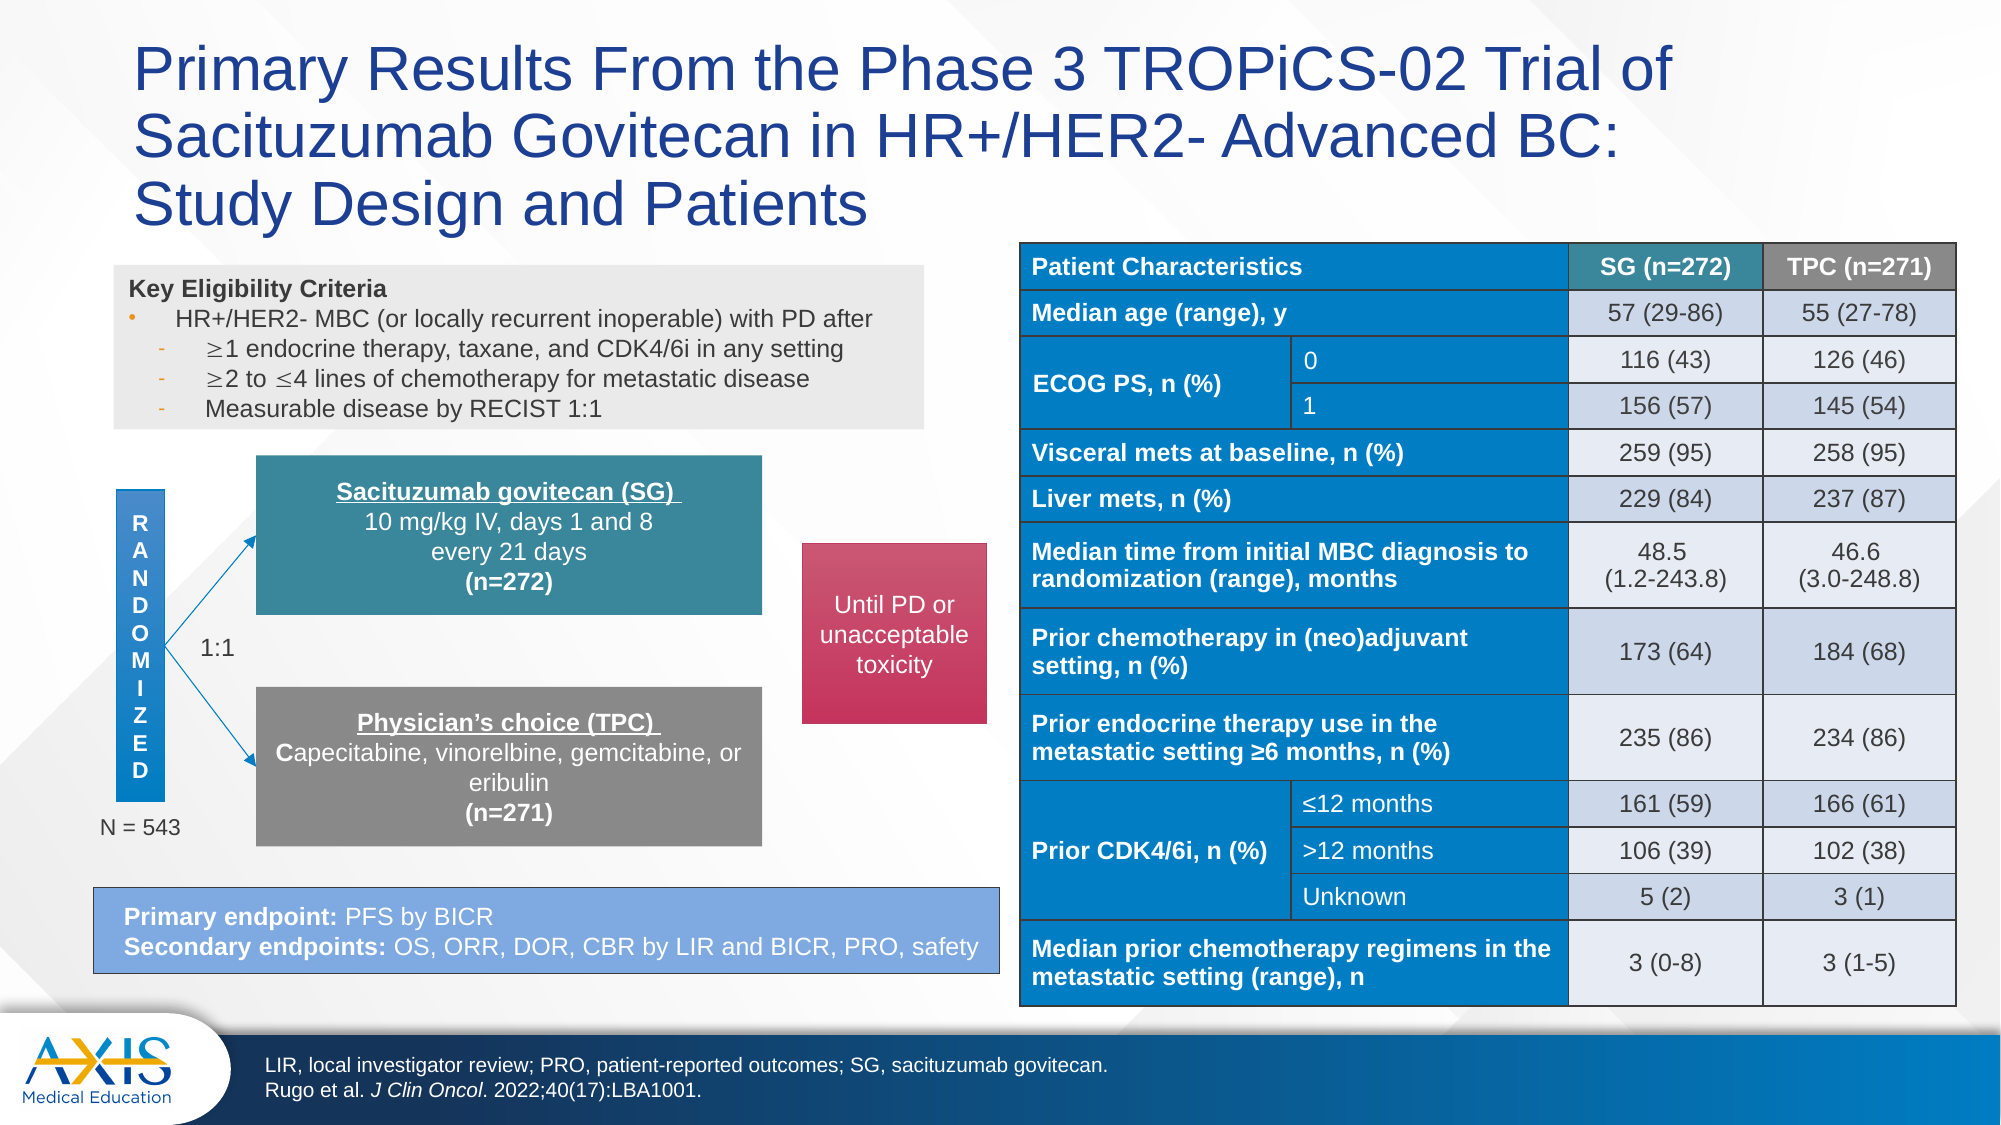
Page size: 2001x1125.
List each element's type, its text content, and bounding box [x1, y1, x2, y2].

table_cell 161 (59) [1569, 781, 1762, 826]
table_cell 5 (2) [1569, 874, 1762, 919]
picture [20, 1027, 174, 1113]
table_cell 55 (27-78) [1764, 291, 1955, 335]
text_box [59, 455, 987, 848]
table_cell 234 (86) [1764, 695, 1955, 780]
table_cell 156 (57) [1569, 384, 1762, 428]
table_cell Median age (range), y [1021, 291, 1568, 335]
table_cell 0 [1292, 337, 1568, 382]
table_cell 106 (39) [1569, 828, 1762, 873]
table_cell >12 months [1292, 828, 1568, 873]
table_cell 3 (1) [1764, 874, 1955, 919]
table_header Patient Characteristics [1021, 244, 1568, 289]
table_cell Median time from initial MBC diagnosis to randomization (range), months [1021, 523, 1568, 607]
table_cell Liver mets, n (%) [1021, 477, 1568, 521]
table_cell 1 [1292, 384, 1568, 428]
table_cell 235 (86) [1569, 695, 1762, 780]
table_cell ECOG PS, n (%) [1021, 337, 1290, 428]
table_cell 46.6 (3.0-248.8) [1764, 523, 1955, 607]
table_cell 145 (54) [1764, 384, 1955, 428]
table_cell 173 (64) [1569, 609, 1762, 694]
table_cell Prior CDK4/6i, n (%) [1021, 781, 1290, 919]
table_cell 237 (87) [1764, 477, 1955, 521]
table_cell 57 (29-86) [1569, 291, 1762, 335]
table_cell 48.5 (1.2-243.8) [1569, 523, 1762, 607]
table_cell Prior chemotherapy in (neo)adjuvant setting, n (%) [1021, 609, 1568, 694]
table_header TPC (n=271) [1764, 244, 1955, 289]
table_cell Prior endocrine therapy use in the metastatic setting ≥6 months, n (%) [1021, 695, 1568, 780]
table_cell ≤12 months [1292, 781, 1568, 826]
table_cell 102 (38) [1764, 828, 1955, 873]
list LIR, local investigator review; PRO, patient-reported outcomes; SG, sacituzumab govitecan. Rugo et al. J Clin Oncol. 2022;40(17):LBA1001. [249, 1035, 1800, 1110]
table_cell 116 (43) [1569, 337, 1762, 382]
table_cell Unknown [1292, 874, 1568, 919]
table_cell 258 (95) [1764, 430, 1955, 475]
table_cell Visceral mets at baseline, n (%) [1021, 430, 1568, 475]
table_cell Median prior chemotherapy regimens in the metastatic setting (range), n [1021, 921, 1568, 1005]
table_header SG (n=272) [1569, 244, 1762, 289]
table_cell 259 (95) [1569, 430, 1762, 475]
title Primary Results From the Phase 3 TROPiCS-02 Trial of Sacituzumab Govitecan in HR+/HER2- Advanced BC: Study Design and Patients [118, 39, 1800, 236]
table_cell 166 (61) [1764, 781, 1955, 826]
table_cell 126 (46) [1764, 337, 1955, 382]
text_box Key Eligibility Criteria HR+/HER2- MBC (or locally recurrent inoperable) with PD after 1 endocrine therapy, taxane, and CDK4/6i in any setting 2 to 4 lines of chemotherapy for metastatic disease Measurable disease by RECIST 1:1 [113, 264, 925, 430]
table_cell 3 (0-8) [1569, 921, 1762, 1005]
text_box Primary endpoint: PFS by BICR Secondary endpoints: OS, ORR, DOR, CBR by LIR and BICR, PRO, safety [93, 887, 1000, 974]
table_cell 229 (84) [1569, 477, 1762, 521]
table_cell 3 (1-5) [1764, 921, 1955, 1005]
table_cell 184 (68) [1764, 609, 1955, 694]
